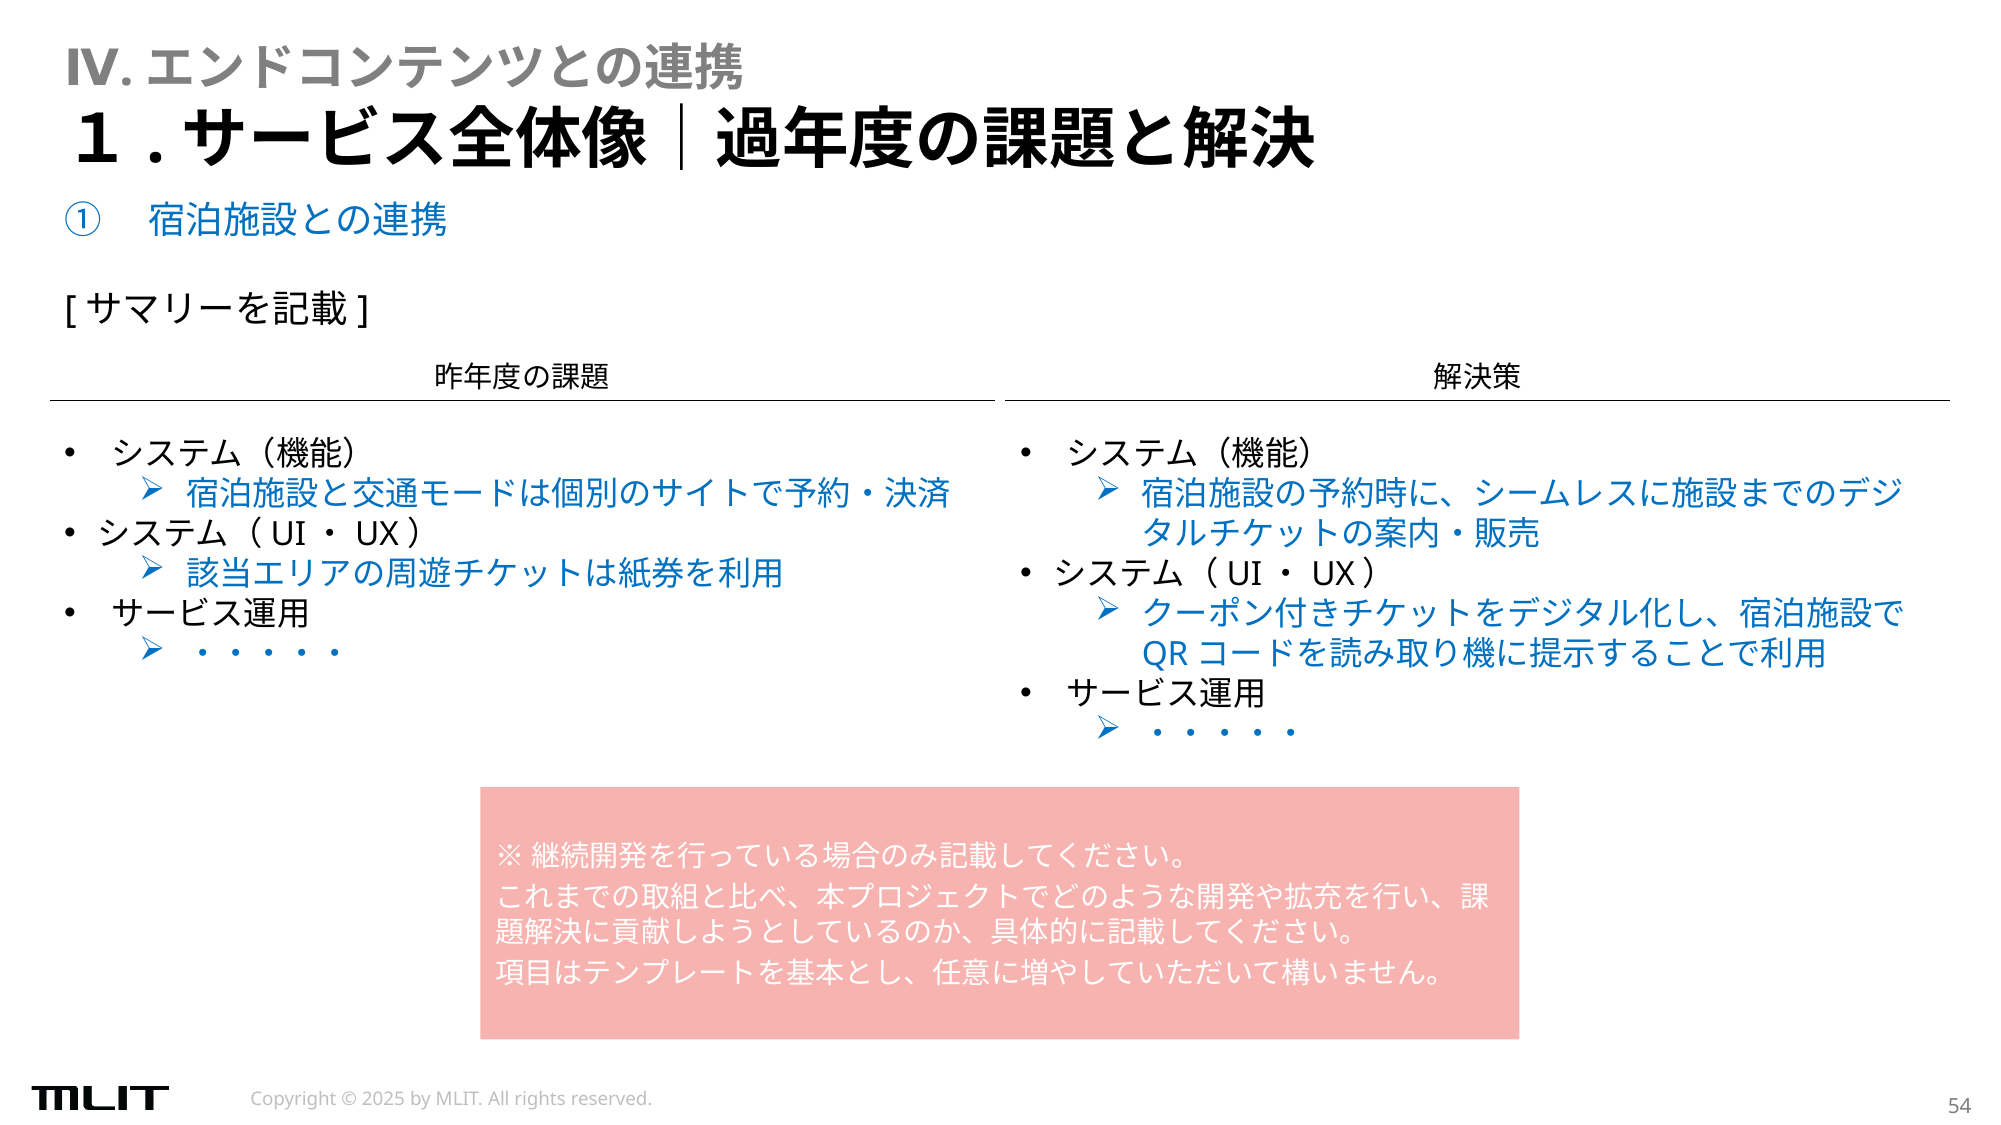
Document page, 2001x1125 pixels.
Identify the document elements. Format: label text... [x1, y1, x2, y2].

list [サマリーを記載] [49, 284, 1916, 338]
text_box システム（機能） 宿泊施設と交通モードは個別のサイトで予約・決済 システム（UI・UX） 該当エリアの周遊チケットは紙券を利用 サービス運用 ・・・・・ [47, 423, 996, 941]
text_box システム（機能） 宿泊施設の予約時に、シームレスに施設までのデジタルチケットの案内・販売 システム（UI・UX） クーポン付きチケットをデジタル化し、宿泊施設でQRコードを読み取り機に提示することで利用 サービス運用 ・・・・・ [1003, 423, 1952, 941]
text_box ※継続開発を行っている場合のみ記載してください。 これまでの取組と比べ、本プロジェクトでどのような開発や拡充を行い、課題解決に貢献しようとしているのか、具体的に記載してください。 項目はテンプレートを基本とし、任意に増やしていただいて構いません。 [480, 787, 1520, 1040]
picture [31, 1086, 169, 1110]
title １.サービス全体像│過年度の課題と解決 [49, 107, 2000, 179]
list Ⅳ.エンドコンテンツとの連携 [49, 35, 1916, 104]
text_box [49, 349, 1951, 401]
text_box ① 宿泊施設との連携 [49, 196, 1916, 249]
